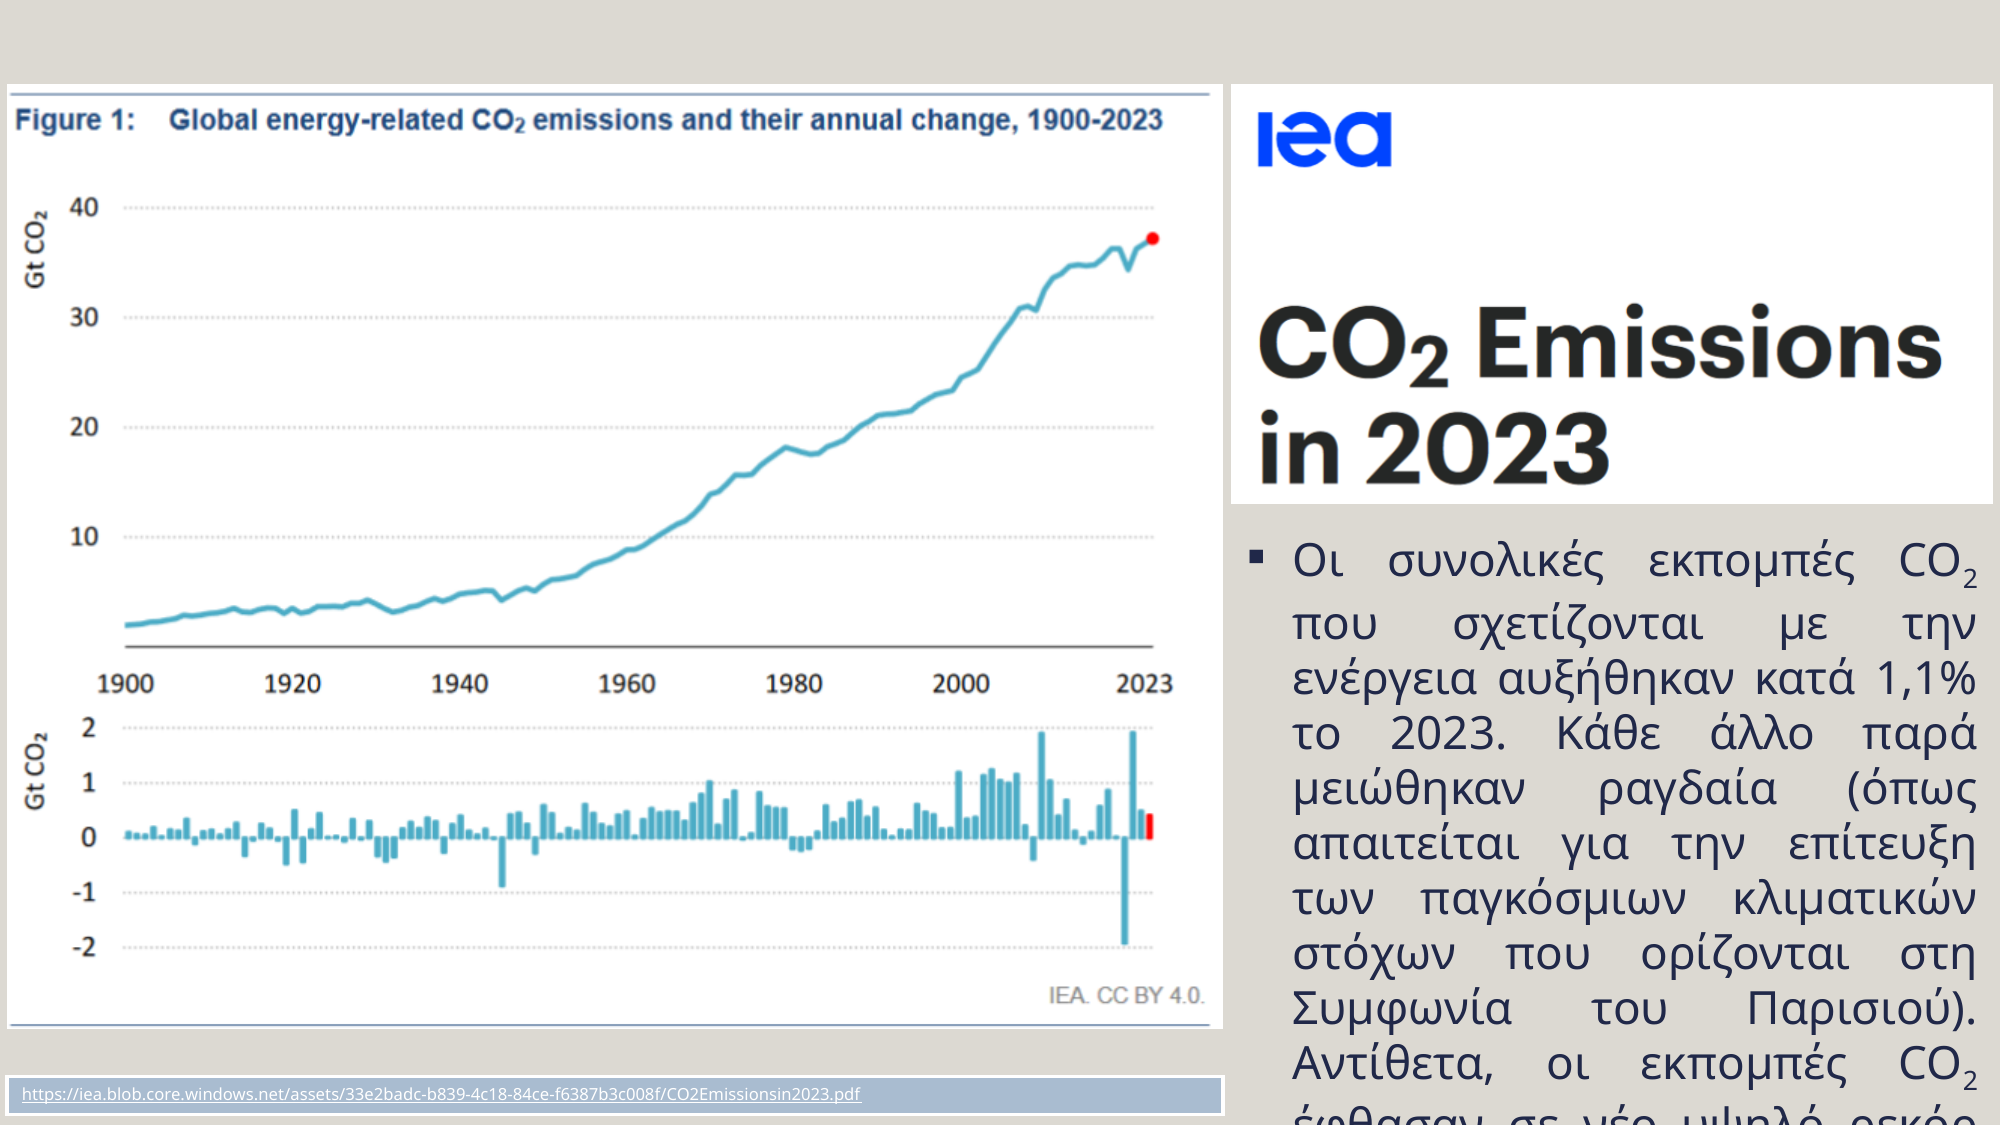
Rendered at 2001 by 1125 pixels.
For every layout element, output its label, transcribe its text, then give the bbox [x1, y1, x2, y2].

picture [6, 84, 1224, 1029]
picture [1231, 84, 1993, 504]
text_box https://iea.blob.core.windows.net/assets/33e2badc-b839-4c18-84ce-f6387b3c008f/CO2Emissionsin2023.pdf [5, 1075, 1225, 1116]
text_box Οι συνολικές εκπομπές CO2 που σχετίζονται με την ενέργεια αυξήθηκαν κατά 1,1% το 2023. Κάθε άλλο παρά μειώθηκαν ραγδαία (όπως απαιτείται για την επίτευξη των παγκόσμιων κλιματικών στόχων που ορίζονται στη Συμφωνία του Παρισιού). Αντίθετα, οι εκπομπές CO2 έφθασαν σε νέο υψηλό ρεκόρ 37,4 Gt το 2023. [1231, 523, 1993, 1125]
